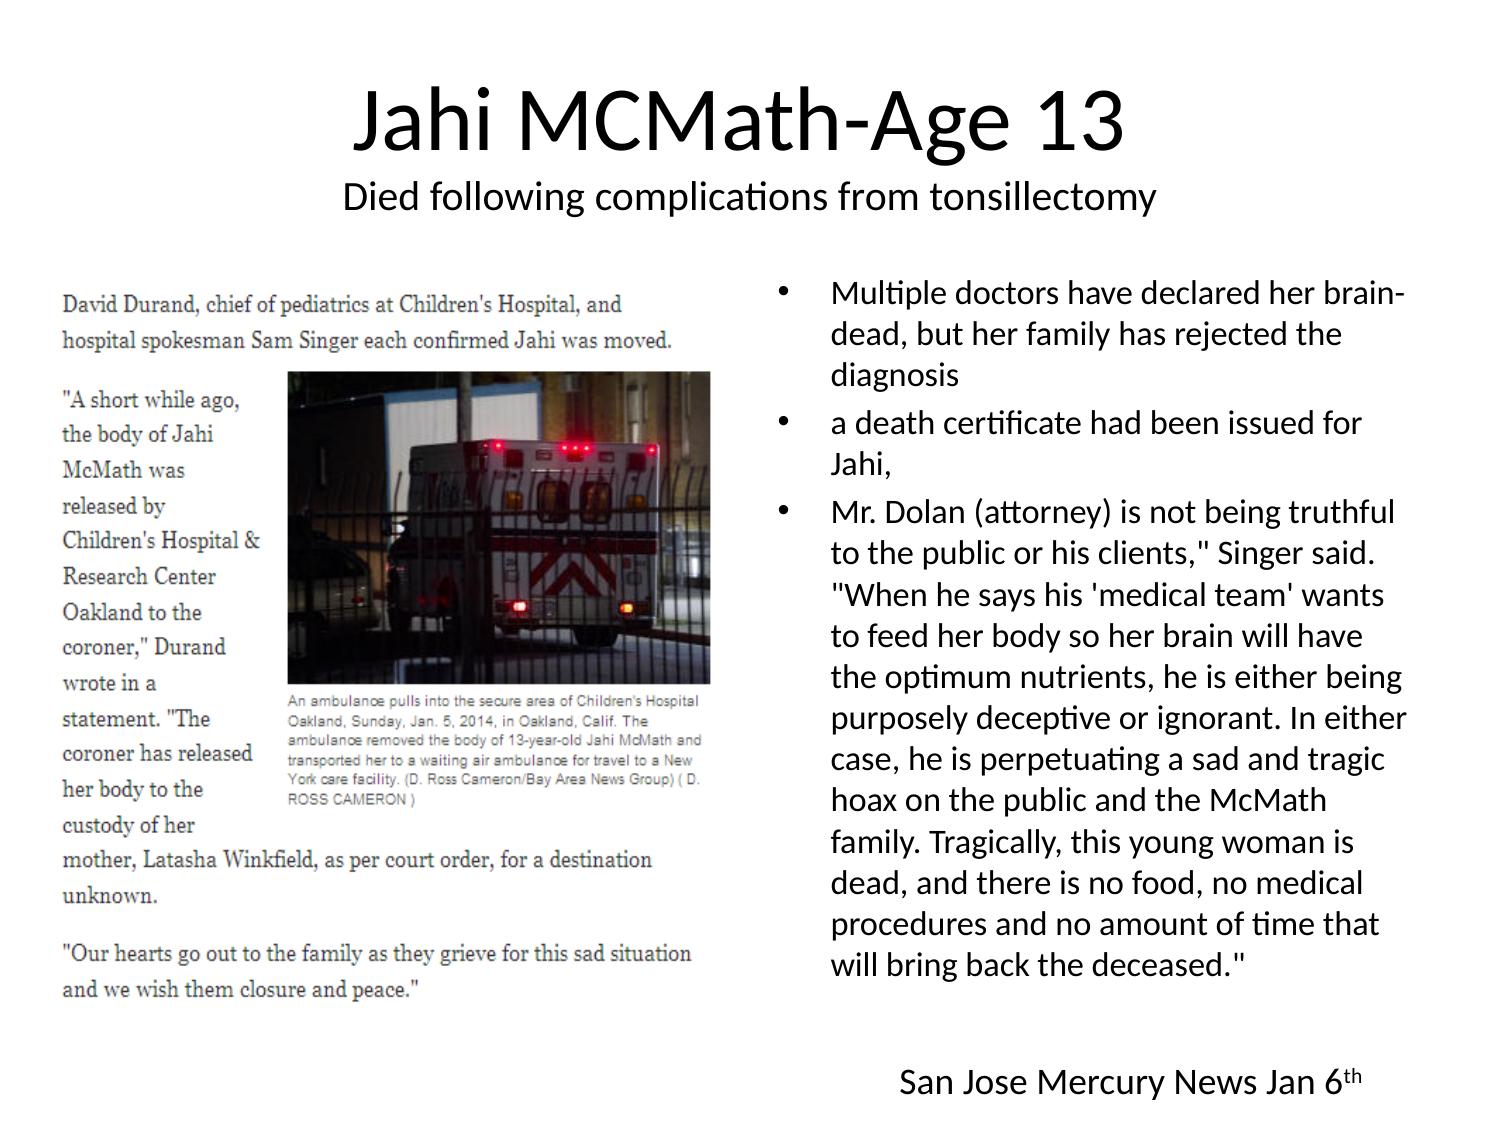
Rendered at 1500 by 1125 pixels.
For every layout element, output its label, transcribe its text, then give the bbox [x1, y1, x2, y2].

text_box San Jose Mercury News Jan 6th [884, 1049, 1387, 1110]
list Multiple doctors have declared her brain-dead, but her family has rejected the diagnosis a death certificate had been issued for Jahi, Mr. Dolan (attorney) is not being truthful to the public or his clients," Singer said. "When he says his 'medical team' wants to feed her body so her brain will have the optimum nutrients, he is either being purposely deceptive or ignorant. In either case, he is perpetuating a sad and tragic hoax on the public and the McMath family. Tragically, this young woman is dead, and there is no food, no medical procedures and no amount of time that will bring back the deceased." [762, 262, 1425, 1005]
title Jahi MCMath-Age 13 Died following complications from tonsillectomy [75, 45, 1425, 233]
picture [37, 262, 726, 1013]
